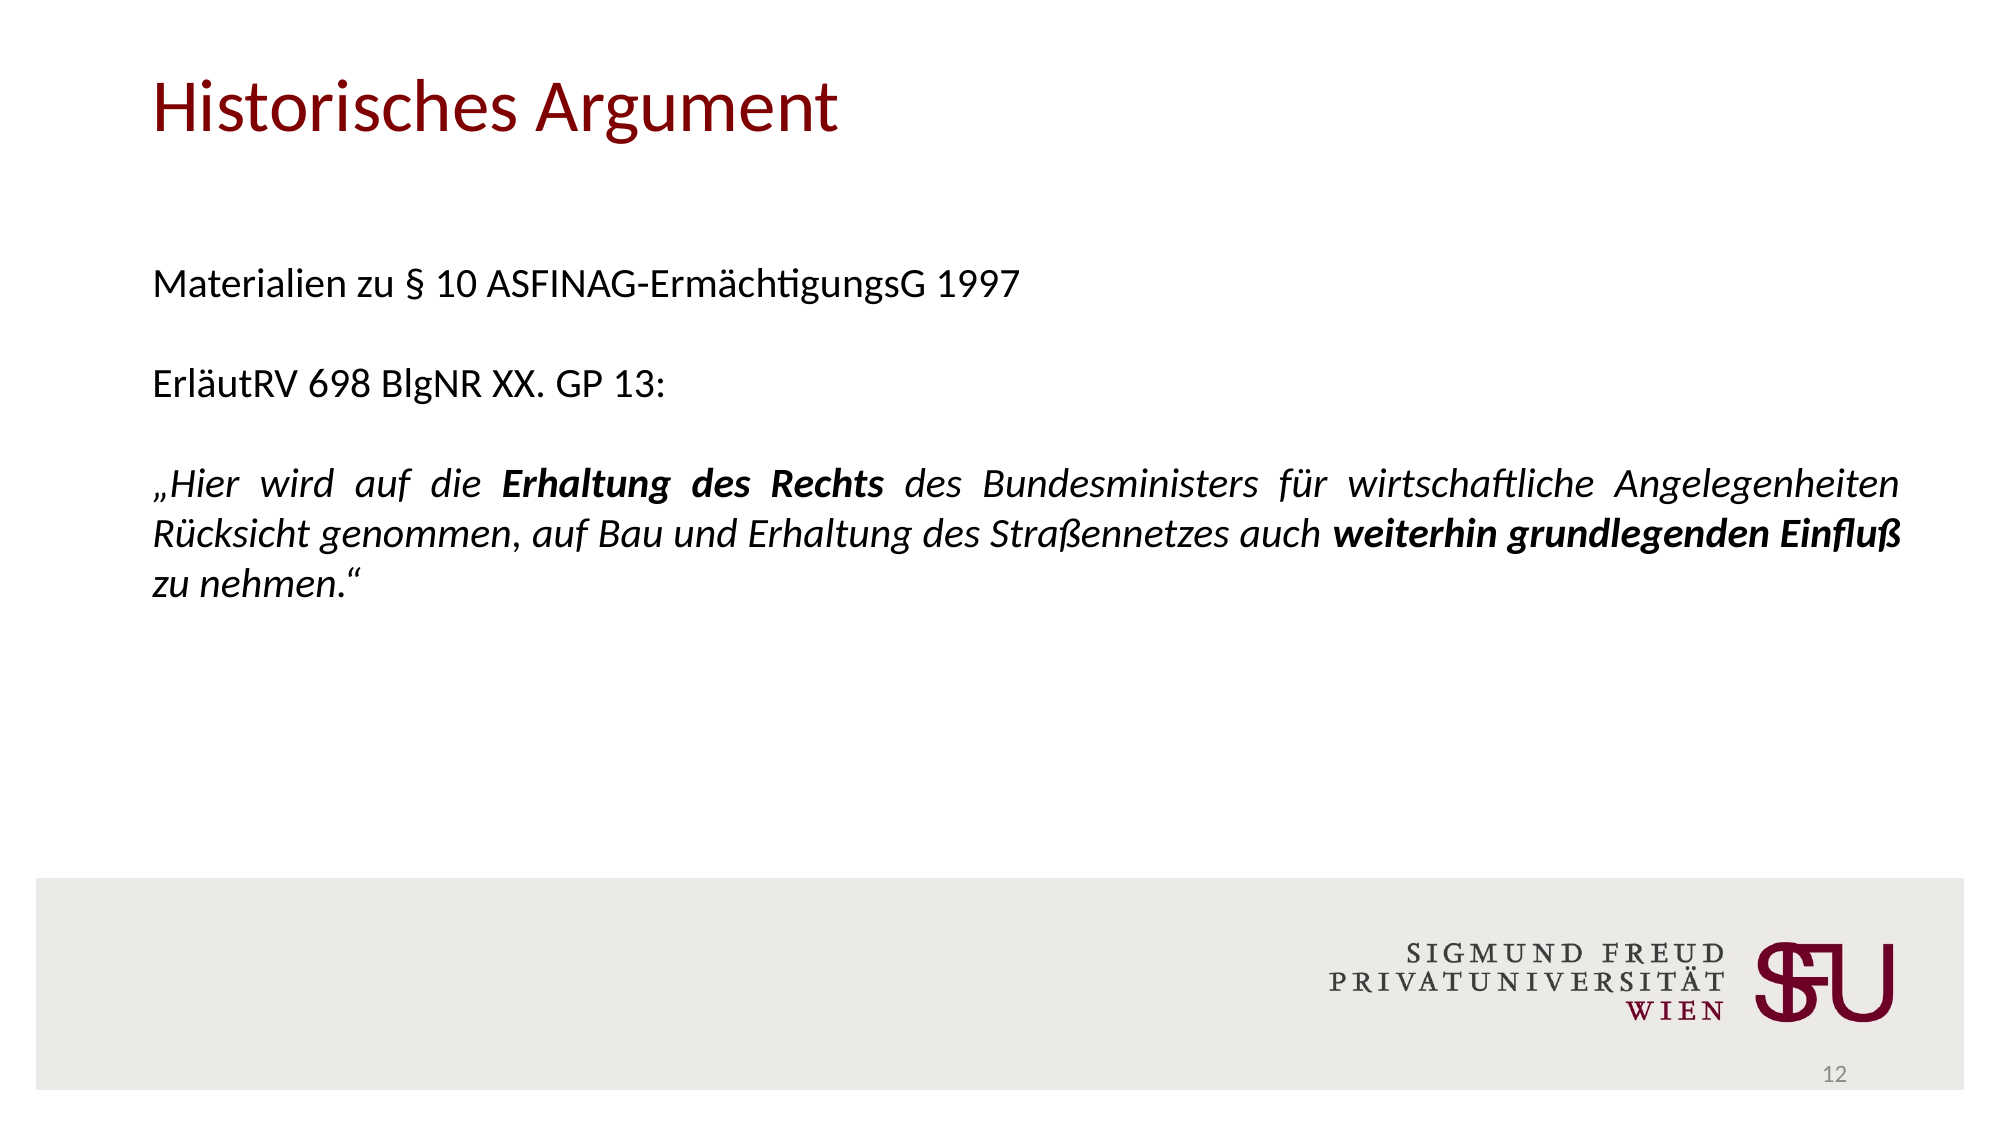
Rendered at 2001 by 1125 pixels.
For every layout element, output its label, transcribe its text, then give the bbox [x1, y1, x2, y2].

text_box Historisches Argument [137, 59, 1872, 163]
slide_number 12 [1412, 1042, 1863, 1103]
picture [36, 878, 1964, 1090]
text_box Materialien zu § 10 ASFINAG-ErmächtigungsG 1997 ErläutRV 698 BlgNR XX. GP 13: „Hier wird auf die Erhaltung des Rechts des Bundesministers für wirtschaftliche Angelegenheiten Rücksicht genommen, auf Bau und Erhaltung des Straßennetzes auch weiterhin grundlegenden Einfluß zu nehmen.“ [137, 248, 1916, 613]
